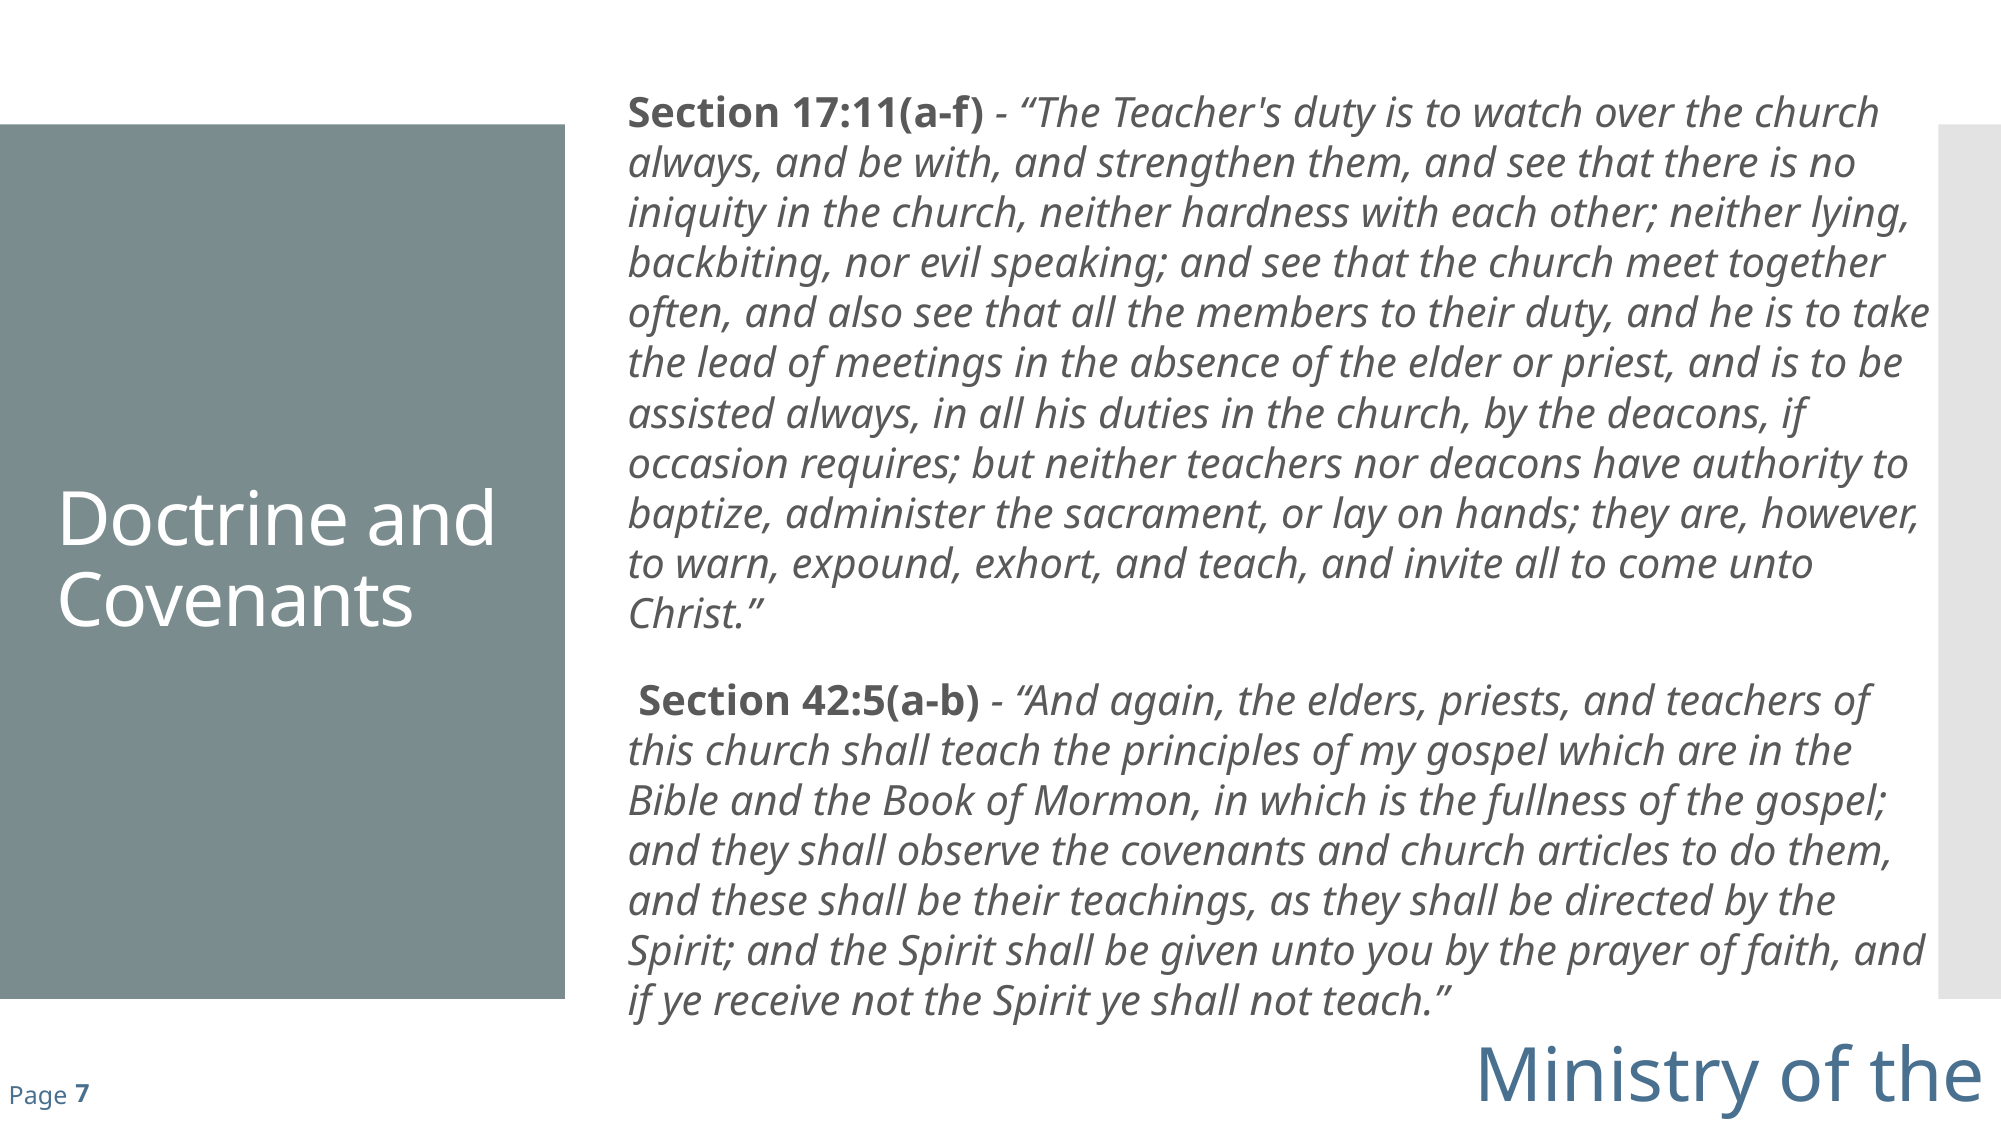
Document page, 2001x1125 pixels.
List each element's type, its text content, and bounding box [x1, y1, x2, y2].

list Section 17:11(a-f) - “The Teacher's duty is to watch over the church always, and be with, and strengthen them, and see that there is no iniquity in the church, neither hardness with each other; neither lying, backbiting, nor evil speaking; and see that the church meet together often, and also see that all the members to their duty, and he is to take the lead of meetings in the absence of the elder or priest, and is to be assisted always, in all his duties in the church, by the deacons, if occasion requires; but neither teachers nor deacons have authority to baptize, administer the sacrament, or lay on hands; they are, however, to warn, expound, exhort, and teach, and invite all to come unto Christ.” Section 42:5(a-b) - “And again, the elders, priests, and teachers of this church shall teach the principles of my gospel which are in the Bible and the Book of Mormon, in which is the fullness of the gospel; and they shall observe the covenants and church articles to do them, and these shall be their teachings, as they shall be directed by the Spirit; and the Spirit shall be given unto you by the prayer of faith, and if ye receive not the Spirit ye shall not teach.” [612, 124, 1959, 986]
title Doctrine and Covenants [41, 184, 525, 940]
